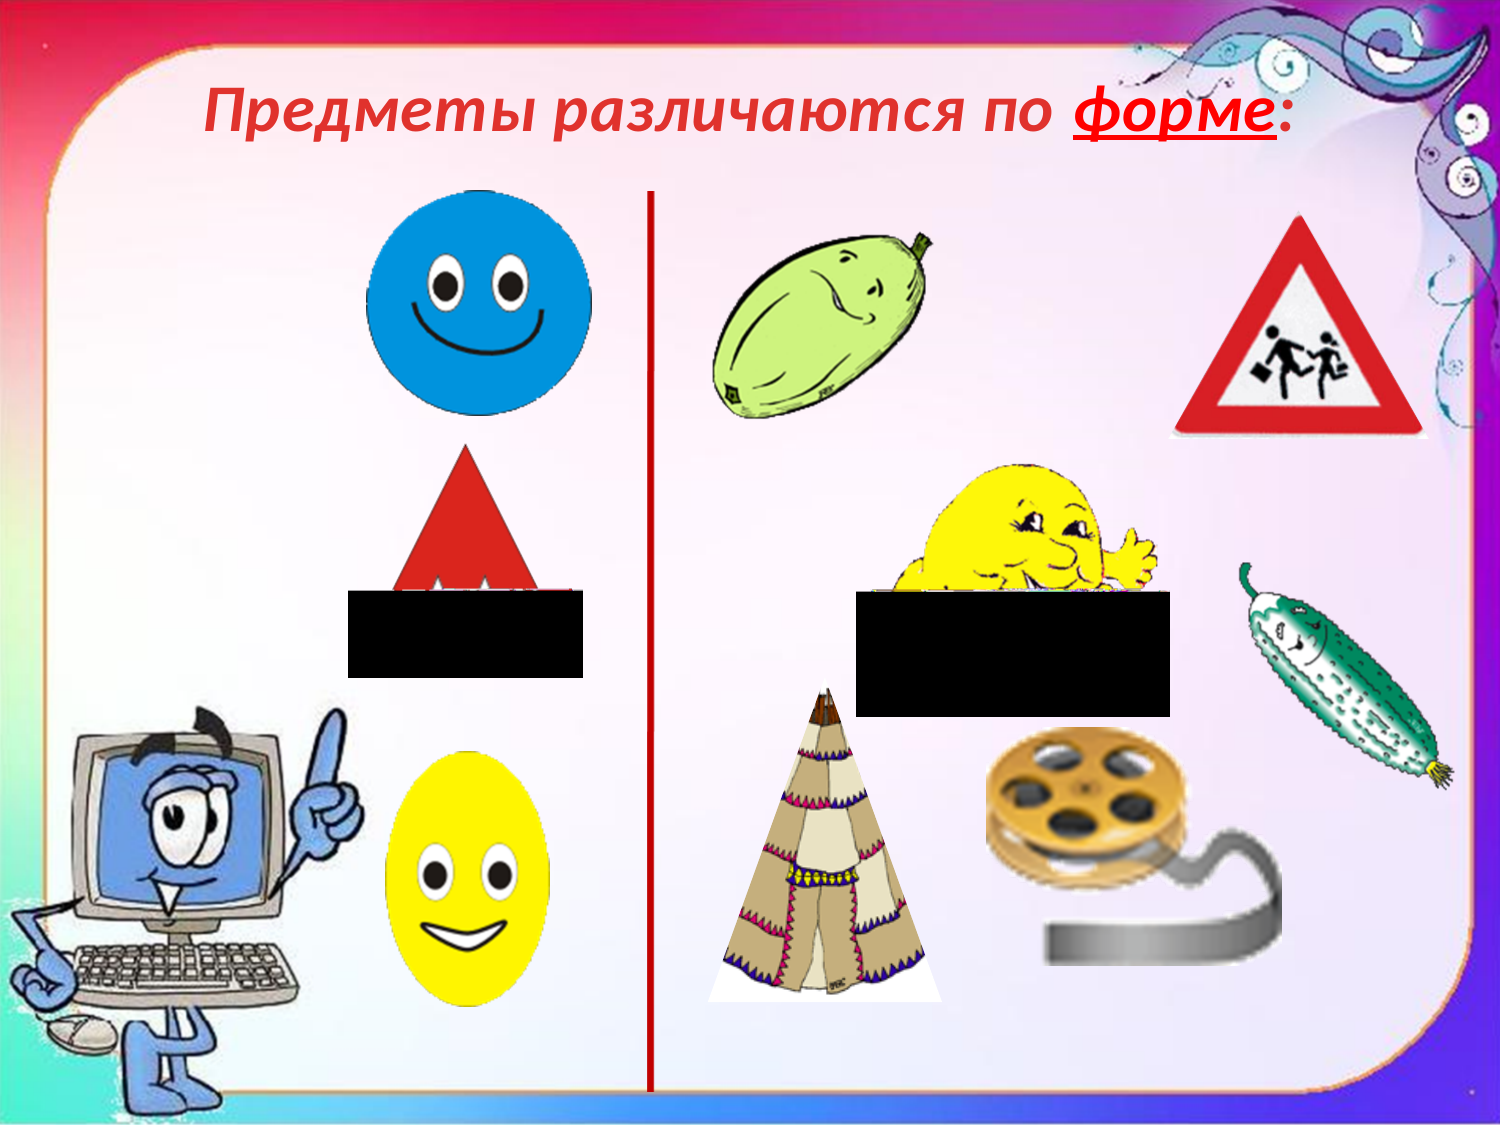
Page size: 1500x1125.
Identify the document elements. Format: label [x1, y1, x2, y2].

picture [647, 191, 655, 1093]
picture [985, 550, 1470, 966]
picture [365, 189, 592, 416]
list [0, 0, 1500, 1125]
picture [704, 210, 1429, 1003]
picture [348, 442, 584, 678]
picture [384, 751, 550, 1007]
